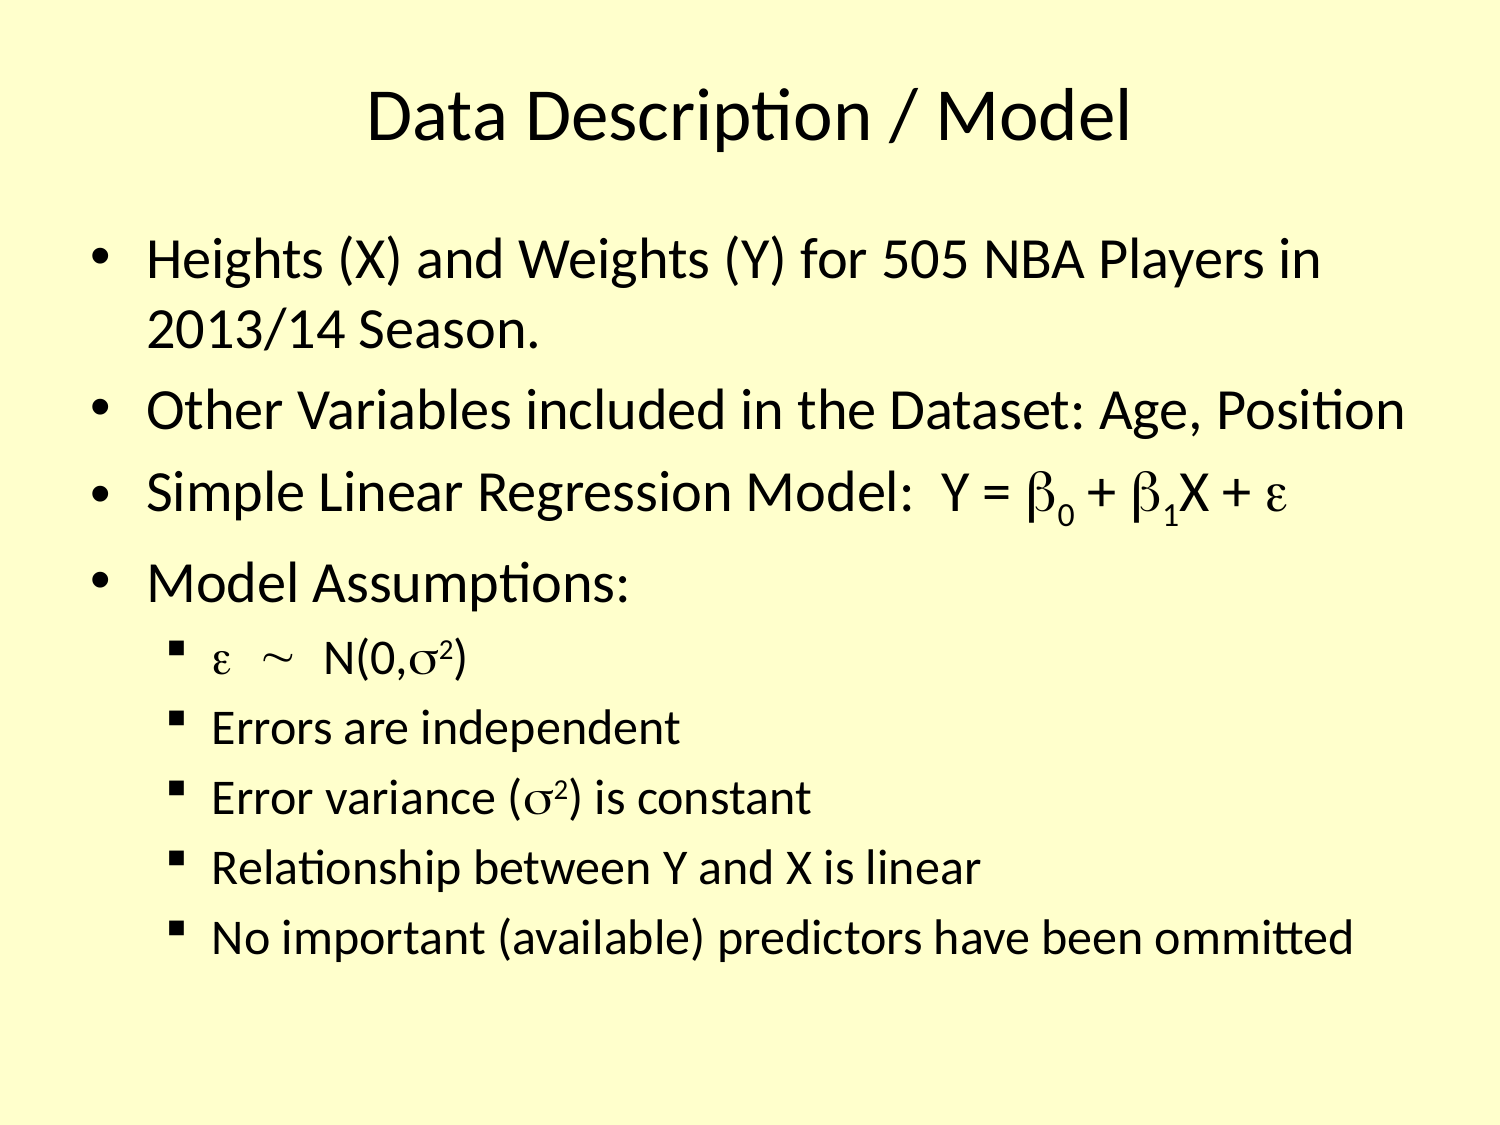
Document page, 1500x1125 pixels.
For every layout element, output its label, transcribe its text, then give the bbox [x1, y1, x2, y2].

list Heights (X) and Weights (Y) for 505 NBA Players in 2013/14 Season. Other Variables included in the Dataset: Age, Position Simple Linear Regression Model: Y = b0 + b1X + e Model Assumptions: e ~ N(0,s2) Errors are independent Error variance (s2) is constant Relationship between Y and X is linear No important (available) predictors have been ommitted [75, 212, 1425, 1005]
title Data Description / Model [75, 45, 1425, 175]
